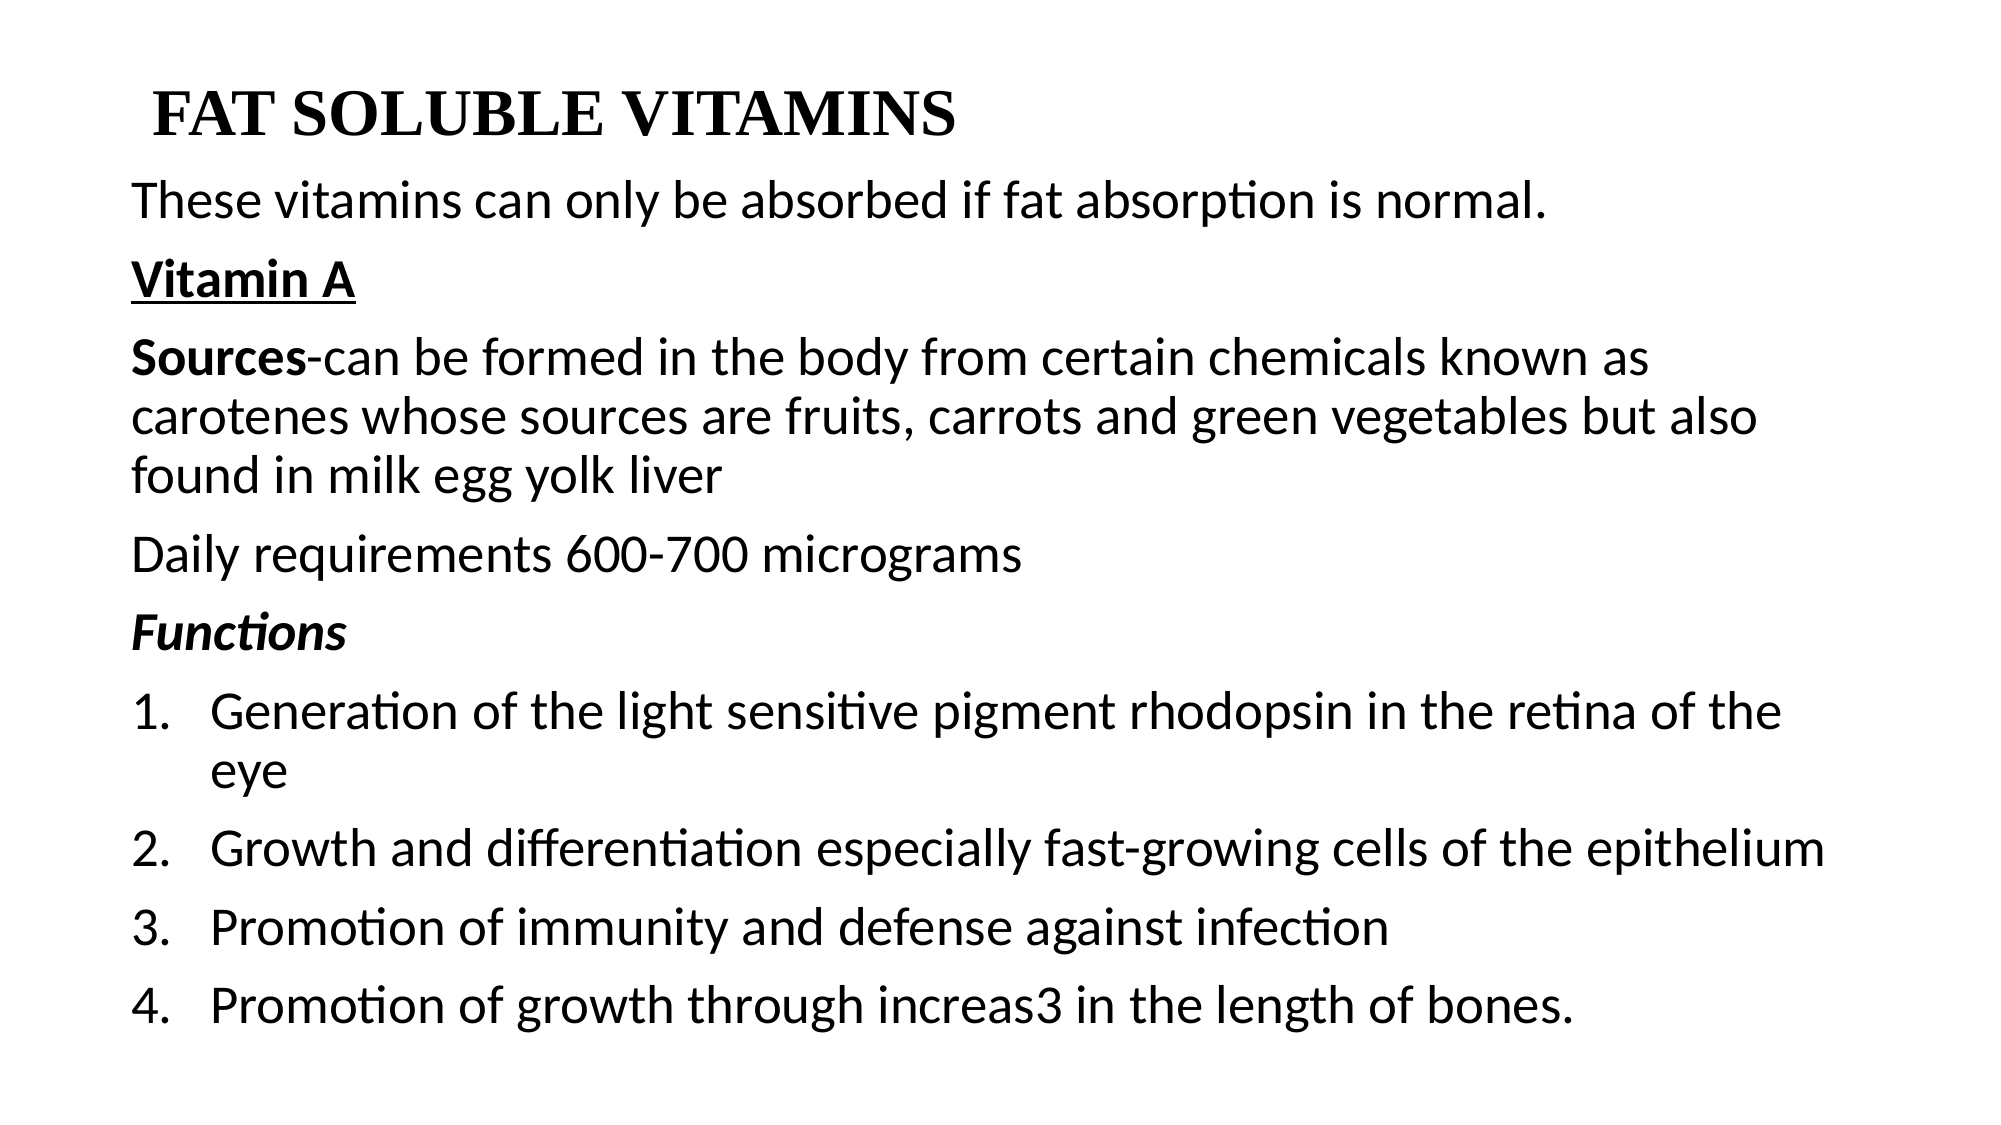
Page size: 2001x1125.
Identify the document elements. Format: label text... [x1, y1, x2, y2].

list These vitamins can only be absorbed if fat absorption is normal. Vitamin A Sources-can be formed in the body from certain chemicals known as carotenes whose sources are fruits, carrots and green vegetables but also found in milk egg yolk liver Daily requirements 600-700 micrograms Functions Generation of the light sensitive pigment rhodopsin in the retina of the eye Growth and differentiation especially fast-growing cells of the epithelium Promotion of immunity and defense against infection Promotion of growth through increas3 in the length of bones. [115, 163, 1863, 1092]
title FAT SOLUBLE VITAMINS [137, 59, 1863, 163]
